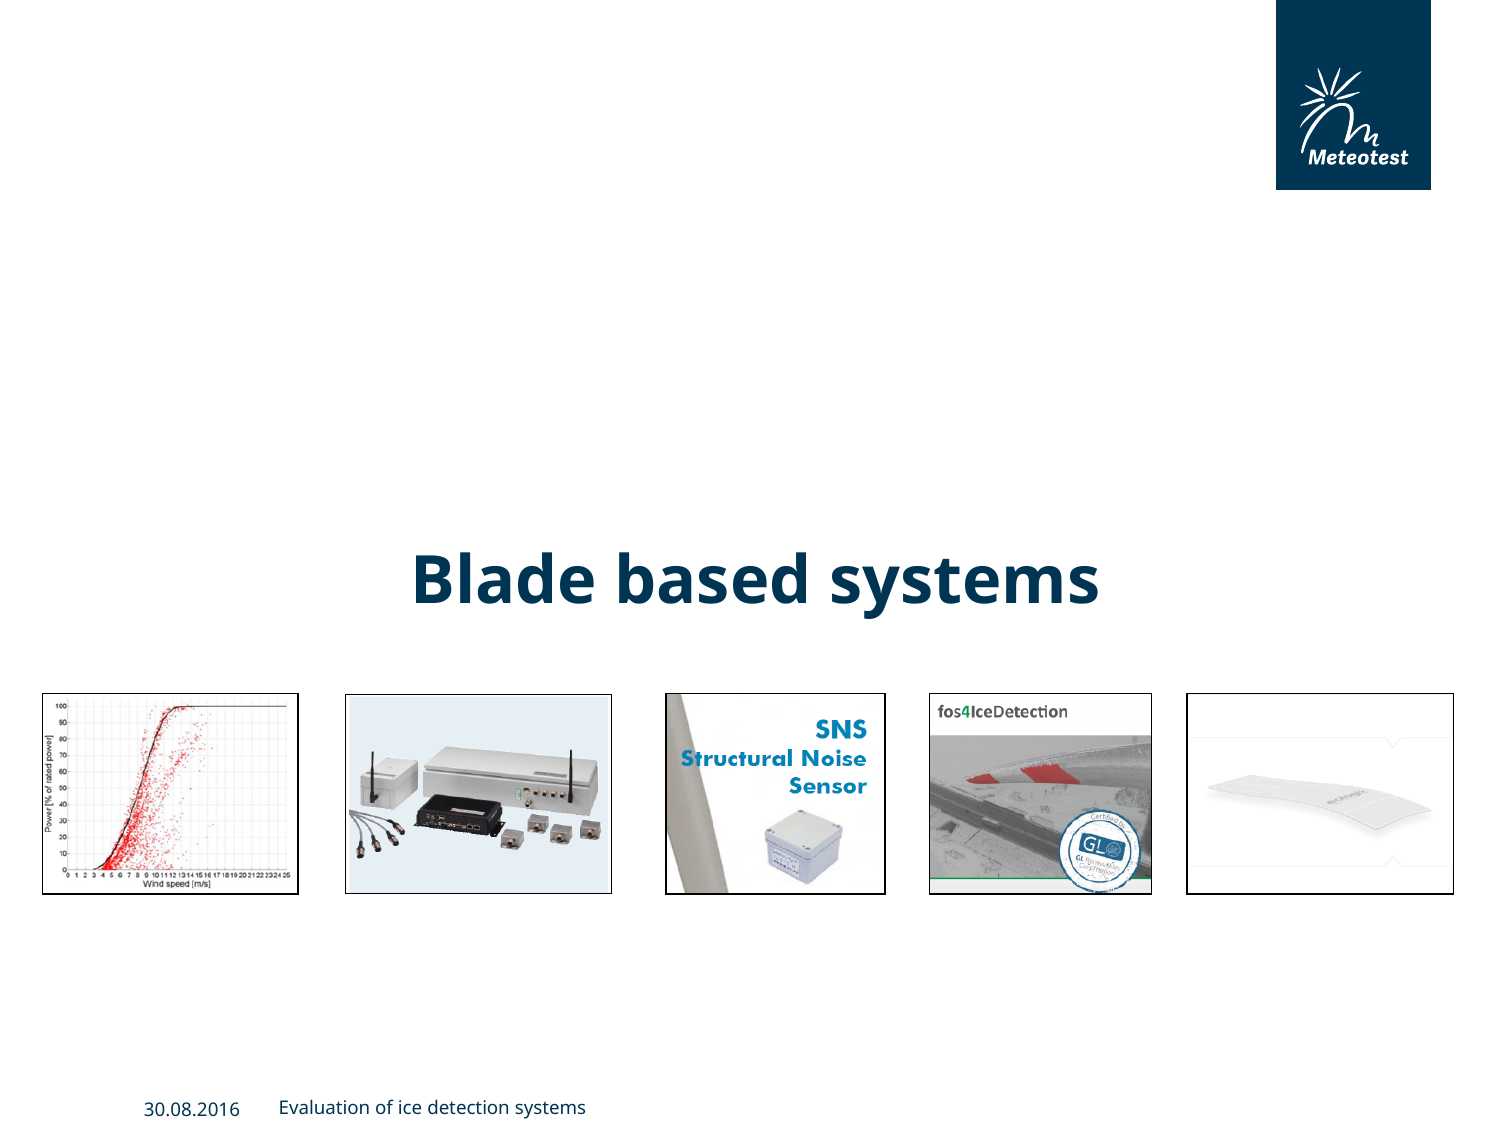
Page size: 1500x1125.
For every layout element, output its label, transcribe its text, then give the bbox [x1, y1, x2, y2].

picture [1186, 693, 1453, 894]
footer Evaluation of ice detection systems [278, 1091, 1135, 1125]
title Blade based systems [145, 516, 1367, 648]
picture [666, 693, 885, 894]
picture [42, 693, 298, 894]
picture [344, 693, 612, 894]
picture [929, 693, 1152, 894]
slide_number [143, 1092, 260, 1125]
